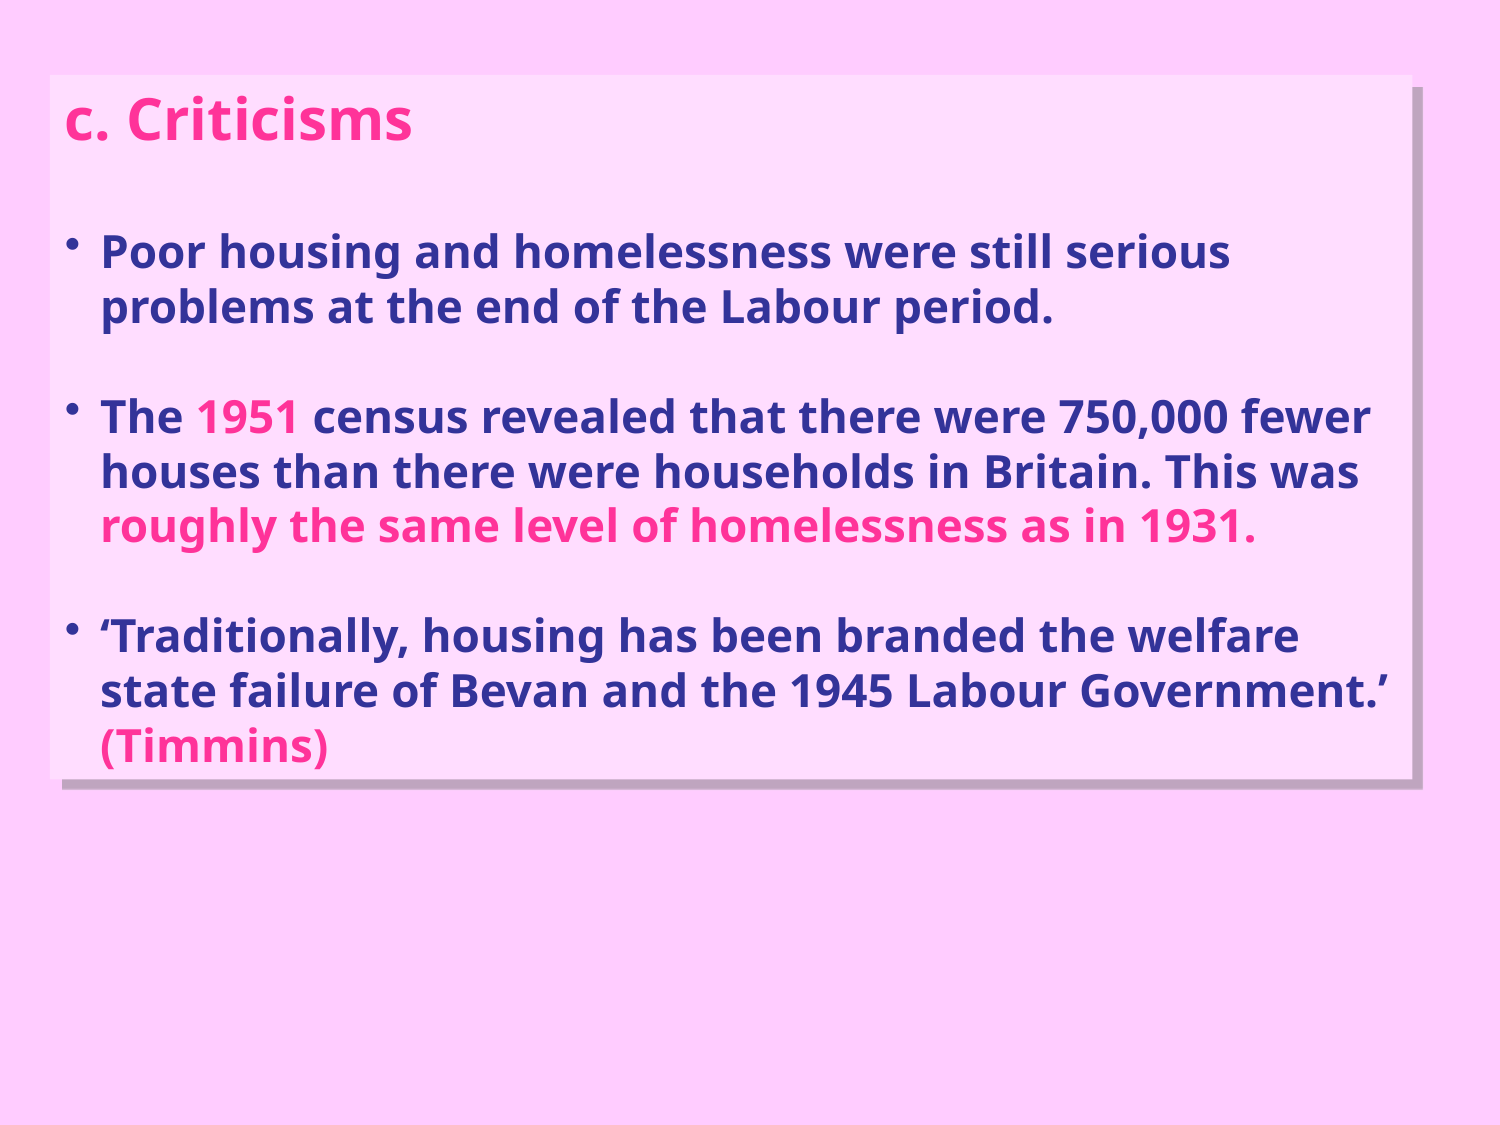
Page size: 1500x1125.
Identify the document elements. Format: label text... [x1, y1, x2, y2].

text_box c. Criticisms Poor housing and homelessness were still serious problems at the end of the Labour period. The 1951 census revealed that there were 750,000 fewer houses than there were households in Britain. This was roughly the same level of homelessness as in 1931. ‘Traditionally, housing has been branded the welfare state failure of Bevan and the 1945 Labour Government.’ (Timmins) [49, 74, 1413, 780]
